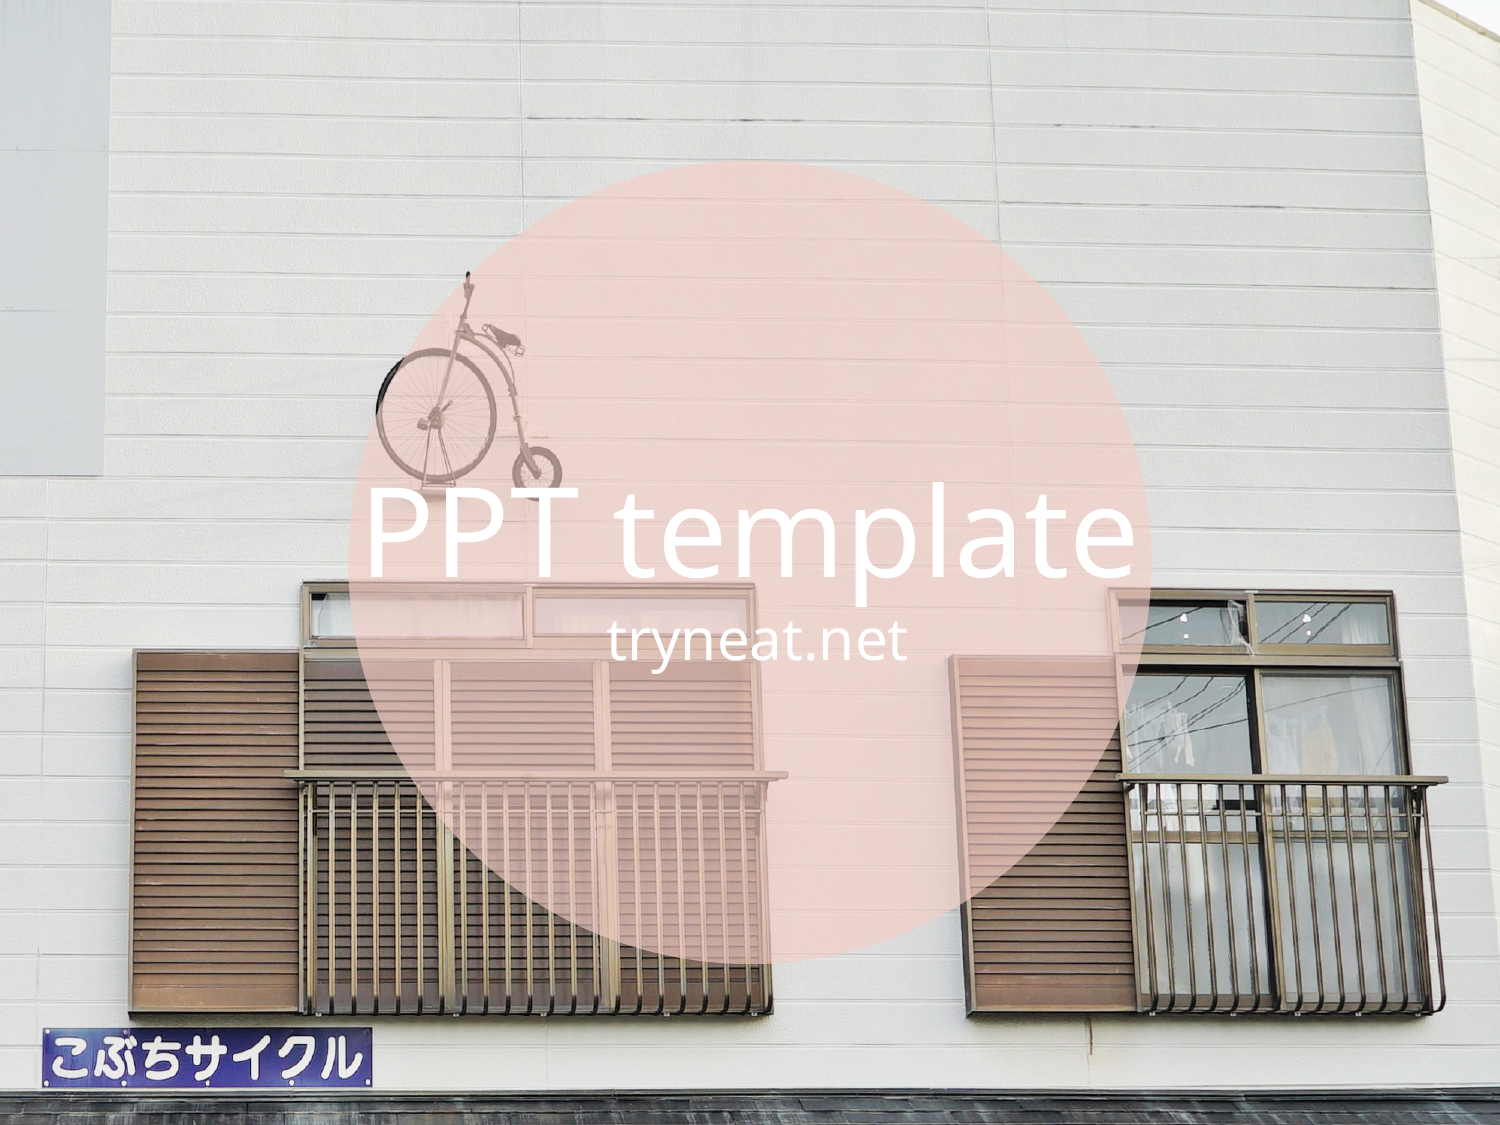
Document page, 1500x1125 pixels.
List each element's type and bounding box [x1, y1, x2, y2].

text_box [0, 0, 1500, 1125]
